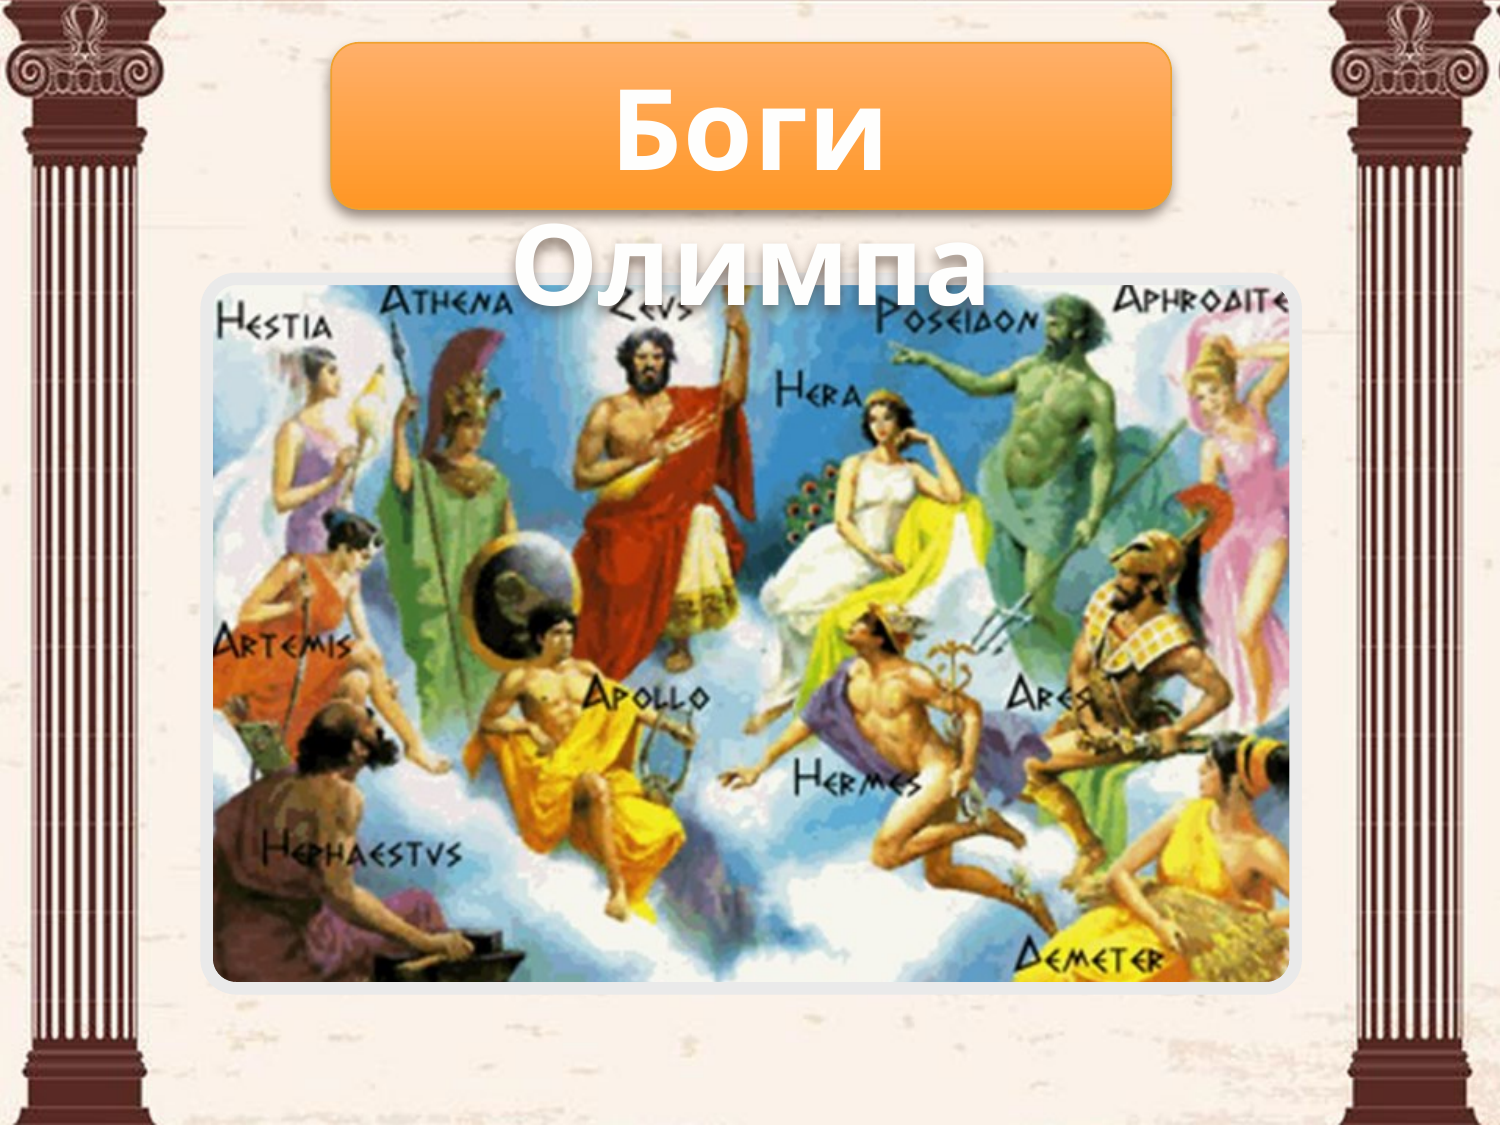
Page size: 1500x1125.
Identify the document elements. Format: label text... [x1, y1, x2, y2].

picture [0, 0, 1500, 1125]
text_box Боги Олимпа [330, 41, 1173, 210]
